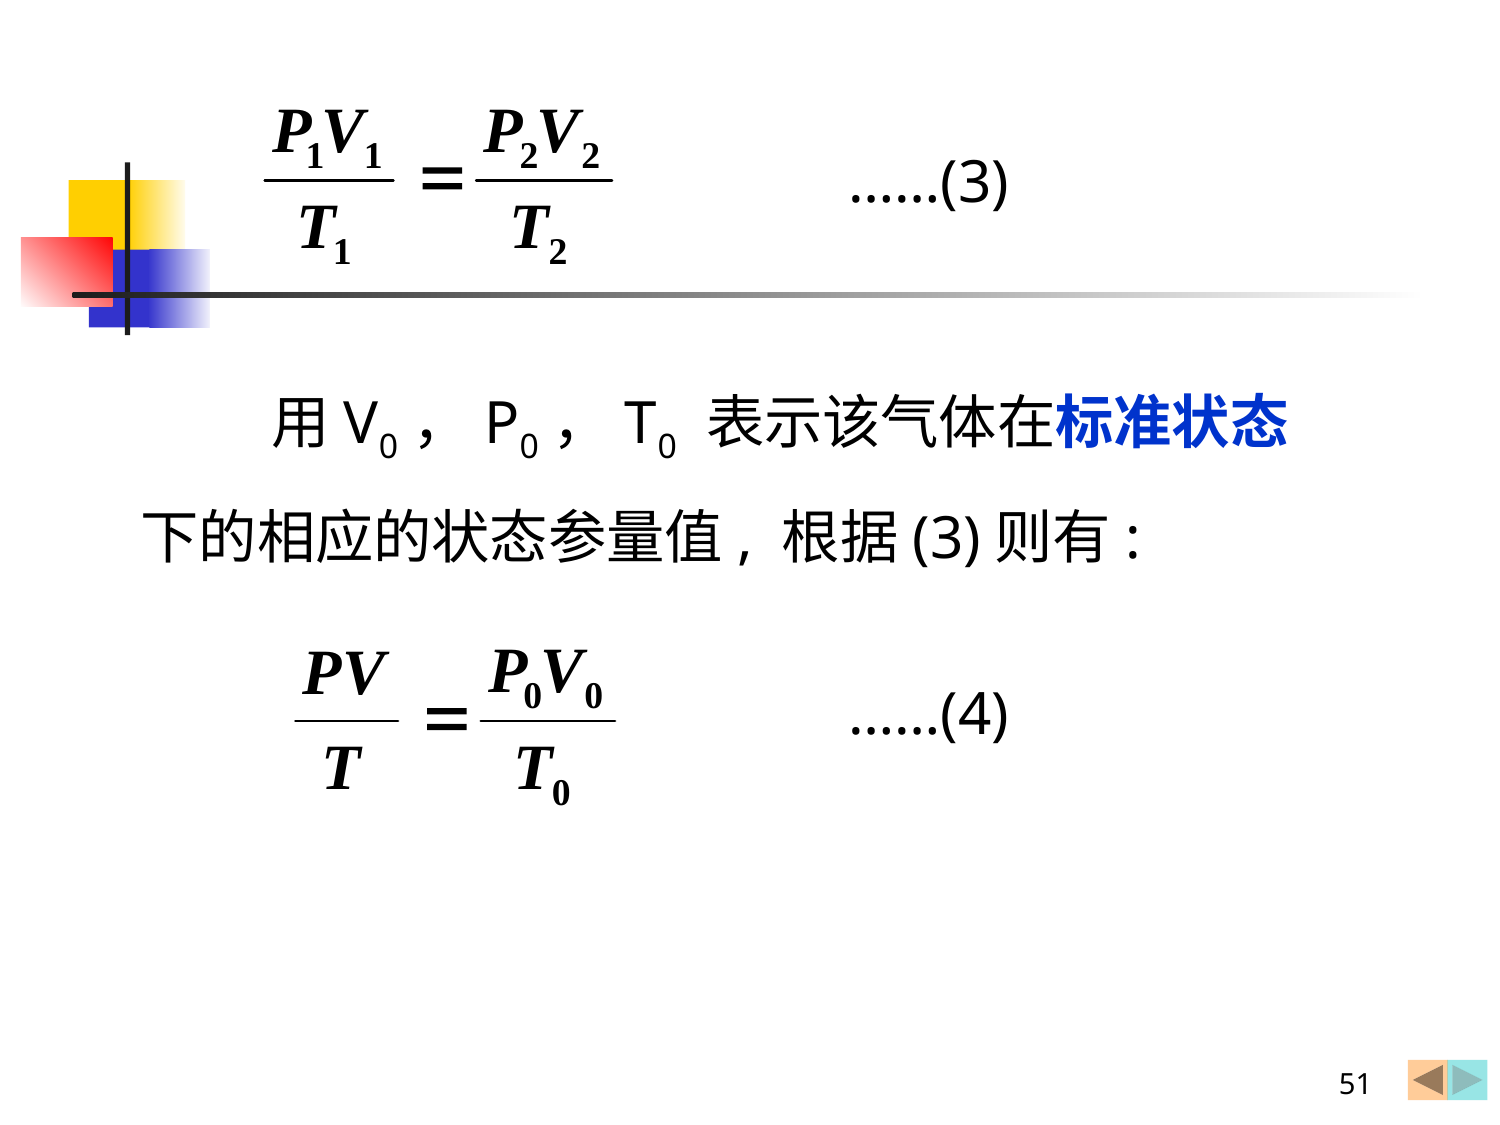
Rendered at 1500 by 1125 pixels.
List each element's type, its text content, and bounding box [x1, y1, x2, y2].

slide_number 51 [1074, 1037, 1388, 1113]
text_box 用V0，P0，T0 表示该气体在标准状态 下的相应的状态参量值, 根据(3)则有: [125, 338, 1304, 578]
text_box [253, 89, 626, 279]
text_box ……(4) [834, 668, 1025, 754]
text_box ……(3) [834, 137, 1025, 222]
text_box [284, 630, 630, 819]
